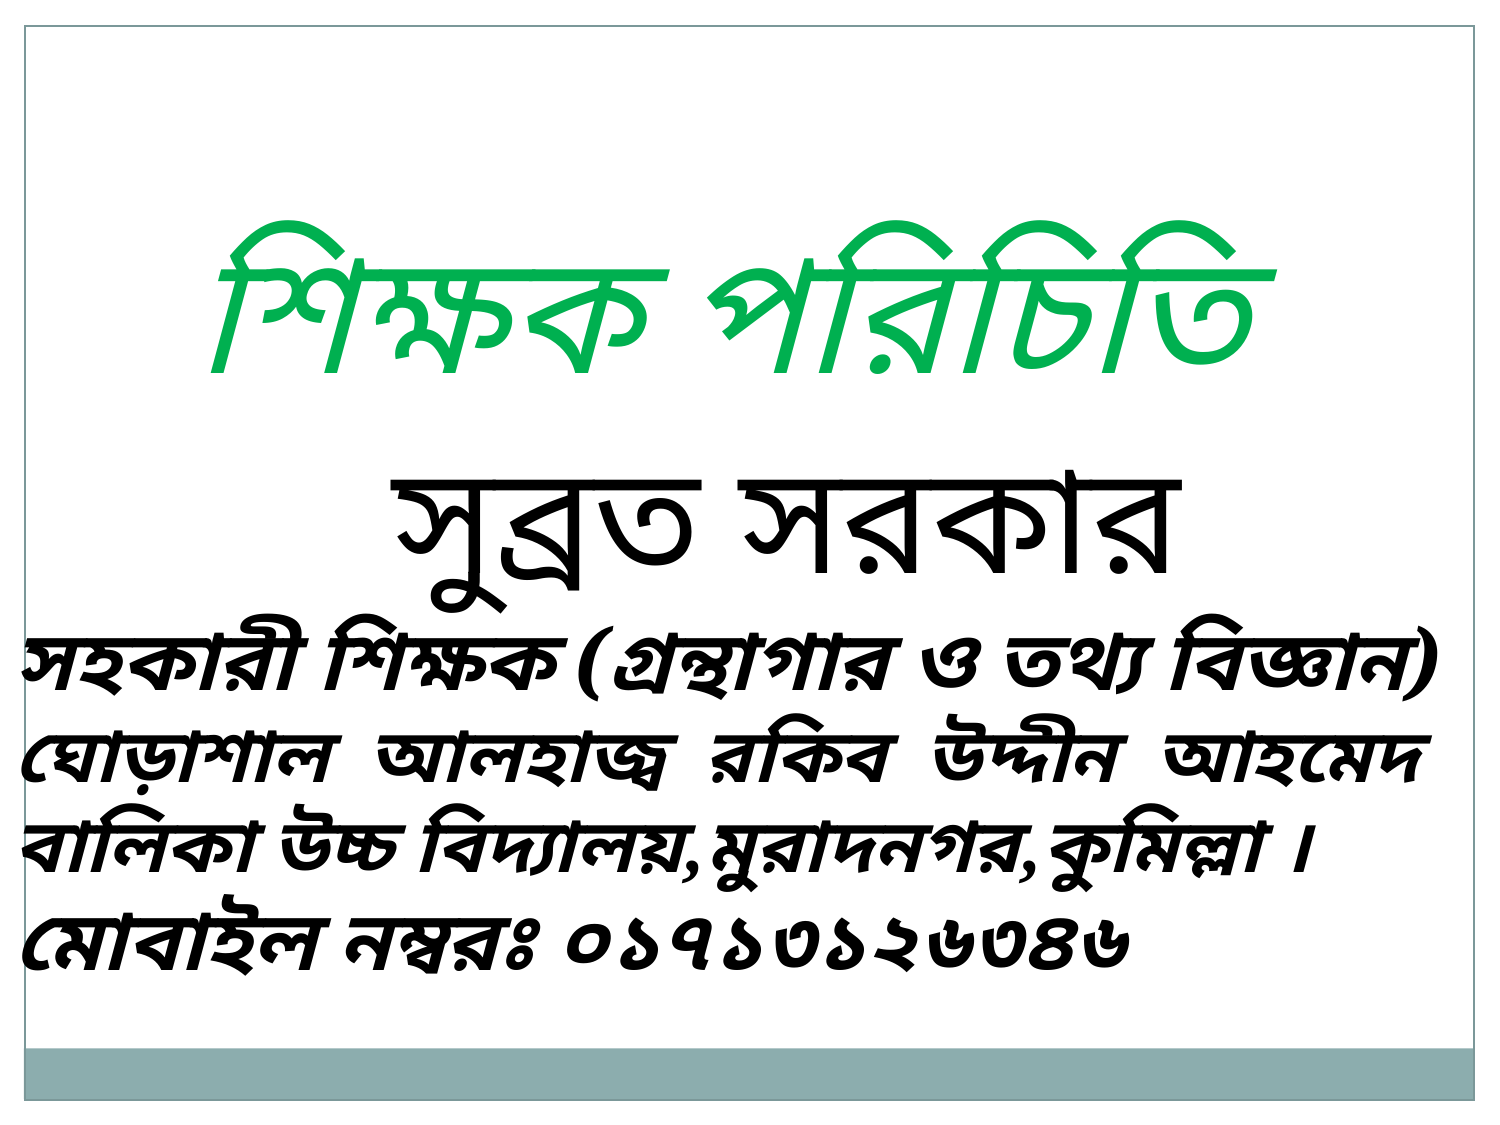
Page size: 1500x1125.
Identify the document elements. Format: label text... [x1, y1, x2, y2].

text_box শিক্ষক পরিচিতি সুব্রত সরকার সহকারী শিক্ষক (গ্রন্থাগার ও তথ্য বিজ্ঞান) ঘোড়াশাল আলহাজ্ব রকিব উদ্দীন আহমেদ বালিকা উচ্চ বিদ্যালয়,মুরাদনগর,কুমিল্লা । মোবাইল নম্বরঃ ০১৭১৩১২৬৩৪৬ [0, 0, 1488, 995]
